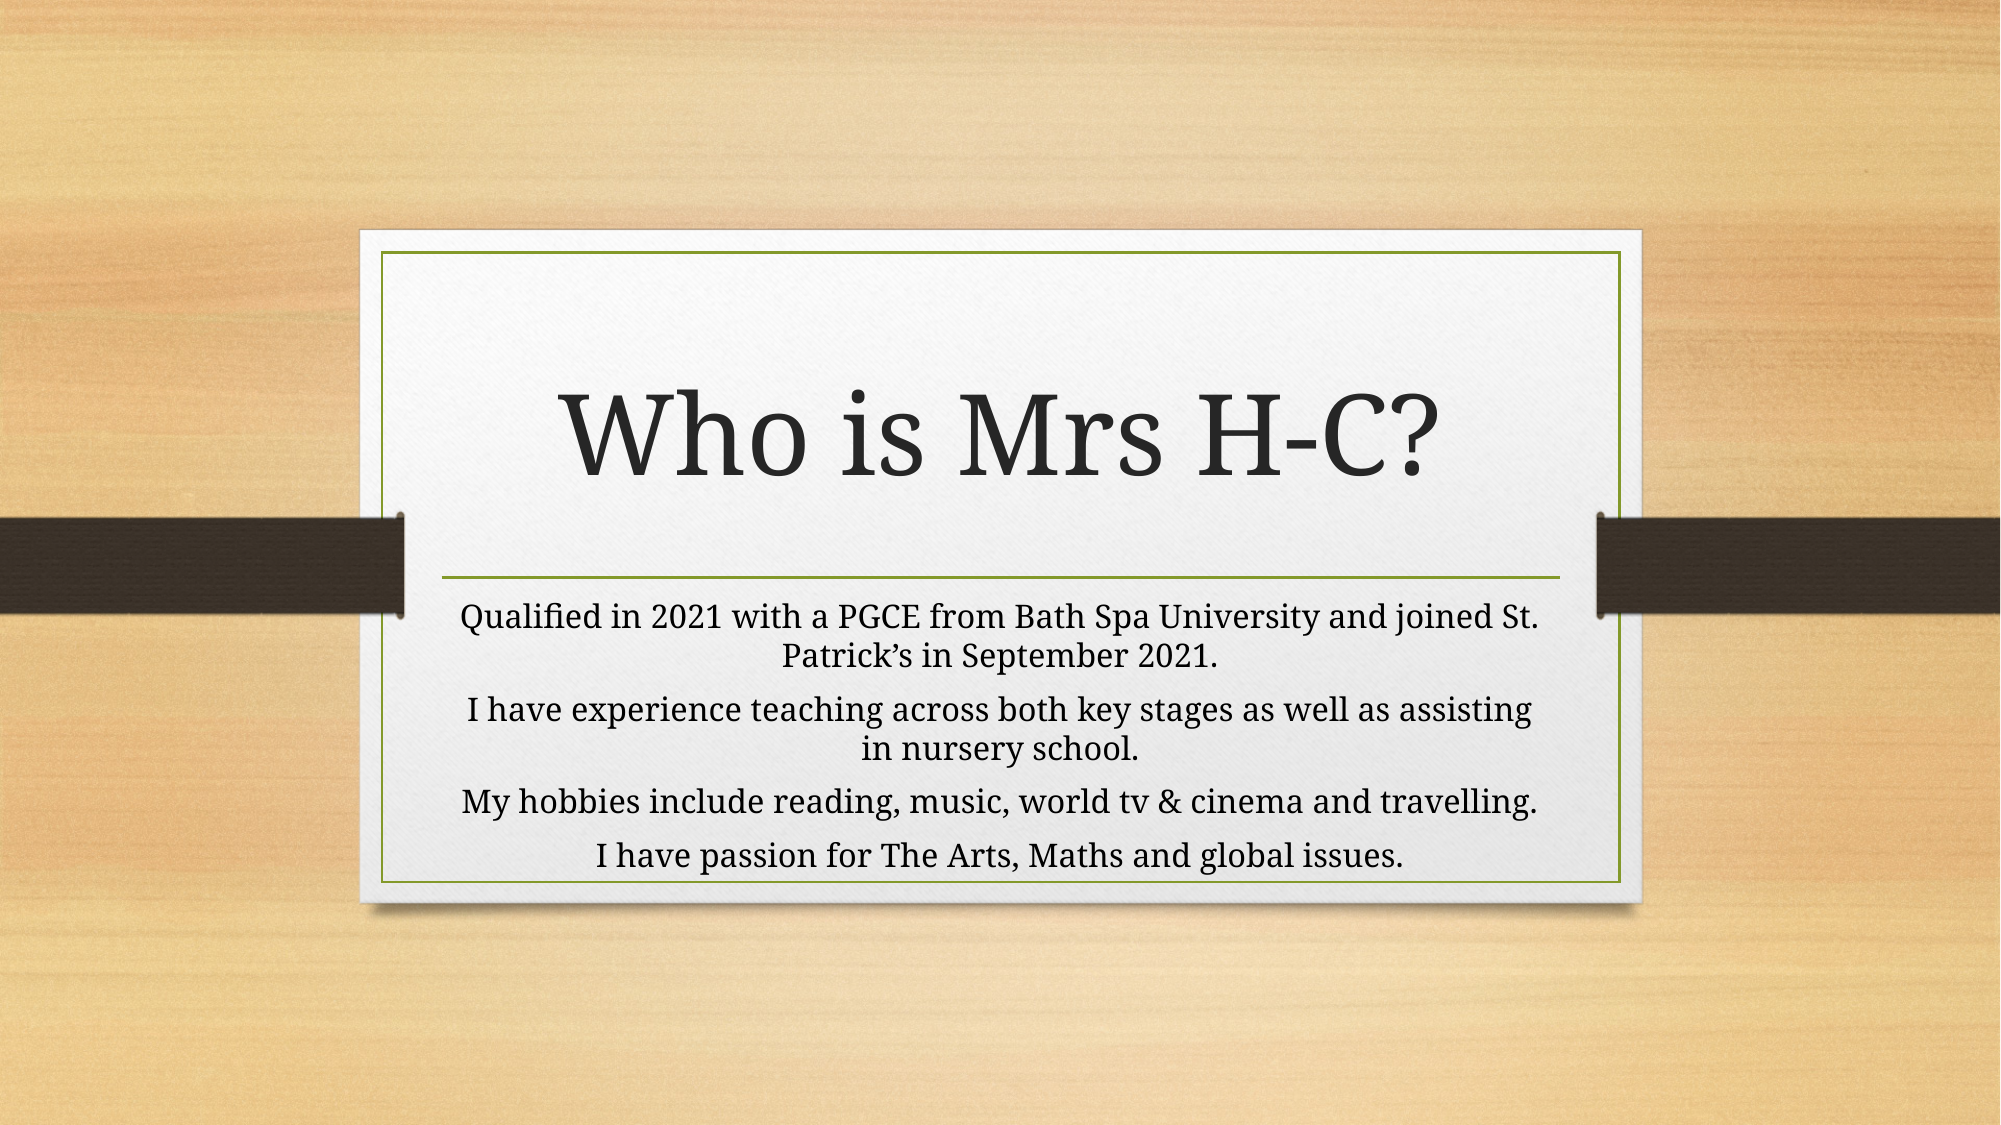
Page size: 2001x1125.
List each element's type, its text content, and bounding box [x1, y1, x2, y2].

title Who is Mrs H-C? [440, 256, 1559, 506]
subtitle Qualified in 2021 with a PGCE from Bath Spa University and joined St. Patrick’s in September 2021. I have experience teaching across both key stages as well as assisting in nursery school. My hobbies include reading, music, world tv & cinema and travelling. I have passion for The Arts, Maths and global issues. [441, 588, 1560, 895]
picture [0, 0, 2001, 1125]
